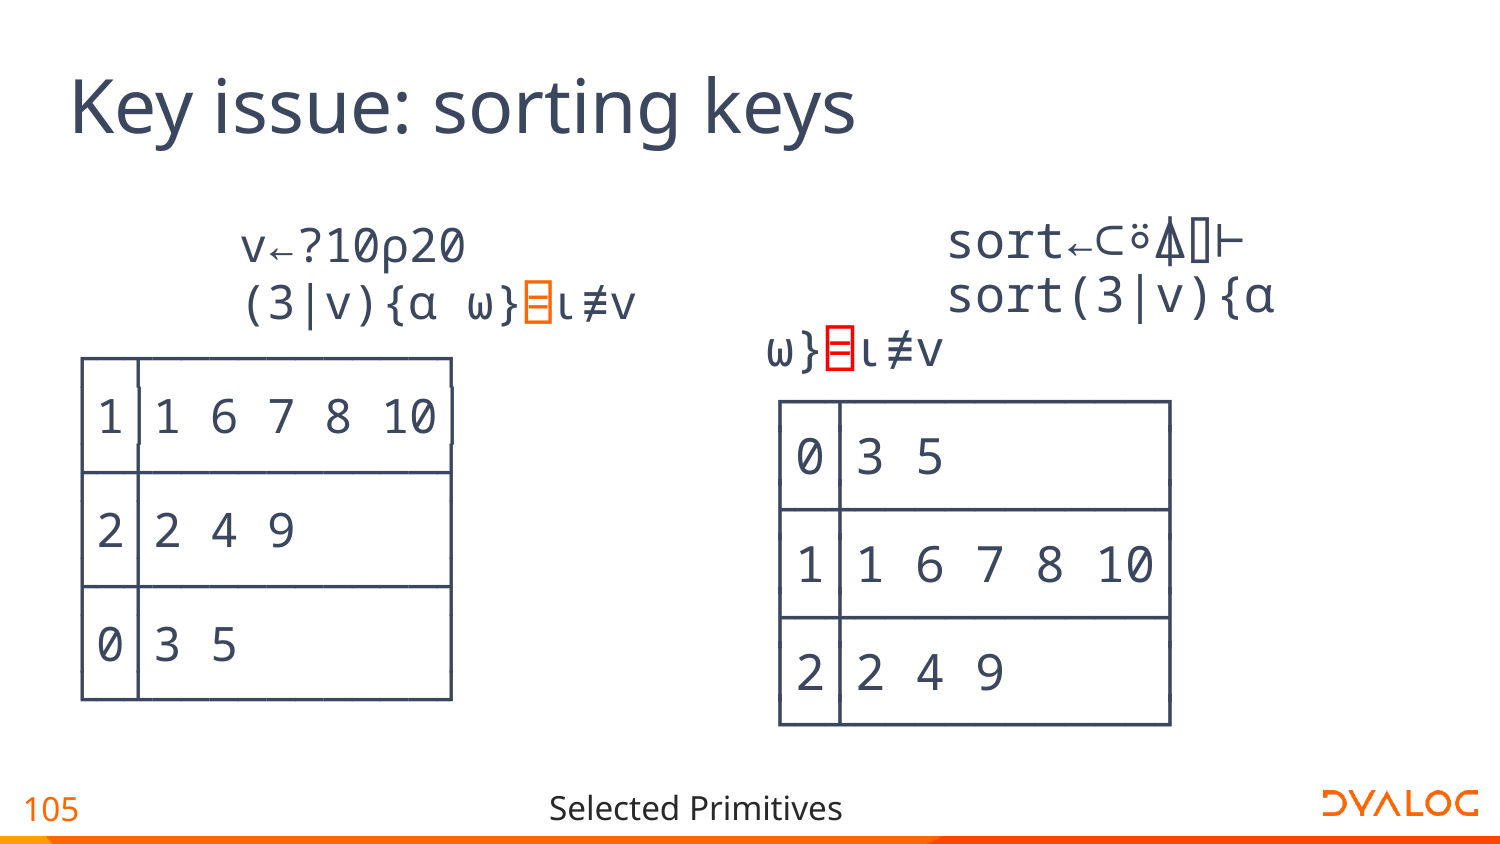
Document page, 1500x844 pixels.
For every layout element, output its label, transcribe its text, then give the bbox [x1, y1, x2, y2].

title Key issue: sorting keys [53, 43, 1453, 157]
list v←?10⍴20 (3|v){⍺ ⍵}⌸⍳≢v ┌─┬──────────┐ │1│1 6 7 8 10│ ├─┼──────────┤ │2│2 4 9 │ ├─┼──────────┤ │0│3 5 │ └─┴──────────┘ [53, 207, 727, 740]
list sort←⊂⍤⍋⌷⊢ sort(3|v){⍺ ⍵}⌸⍳≢v ┌─┬──────────┐ │0│3 5 │ ├─┼──────────┤ │1│1 6 7 8 10│ ├─┼──────────┤ │2│2 4 9 │ └─┴──────────┘ [750, 207, 1500, 740]
picture [0, 836, 1500, 844]
picture [1323, 790, 1478, 816]
